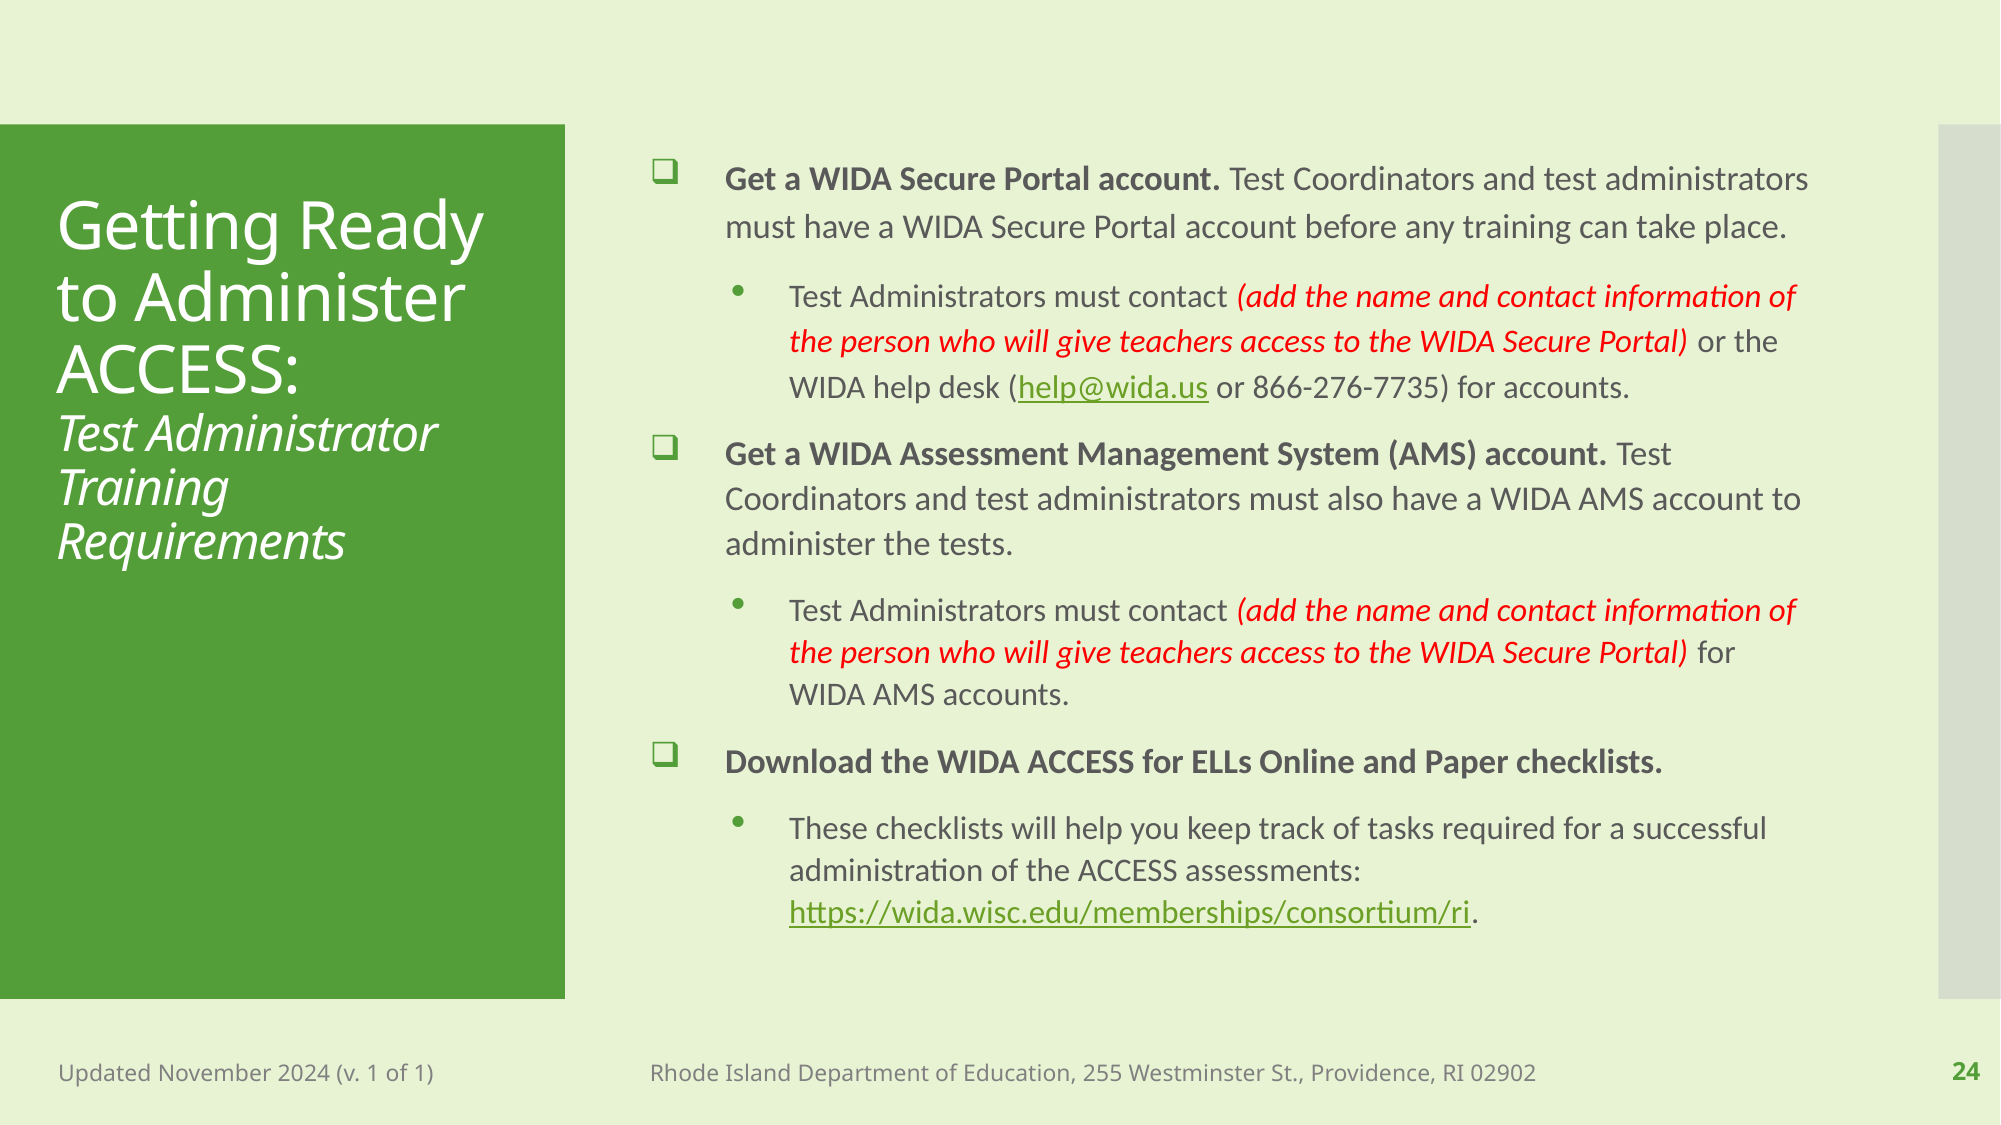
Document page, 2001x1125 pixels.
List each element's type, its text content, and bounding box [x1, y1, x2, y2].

slide_number 24 [1744, 1042, 1996, 1103]
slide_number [43, 1042, 493, 1103]
title Getting Ready to Administer ACCESS: Test Administrator Training Requirements [41, 184, 525, 940]
footer Rhode Island Department of Education, 255 Westminster St., Providence, RI 02902 [634, 1042, 1605, 1103]
list Get a WIDA Secure Portal account. Test Coordinators and test administrators must have a WIDA Secure Portal account before any training can take place. Test Administrators must contact (add the name and contact information of the person who will give teachers access to the WIDA Secure Portal) or the WIDA help desk (help@wida.us or 866-276-7735) for accounts. Get a WIDA Assessment Management System (AMS) account. Test Coordinators and test administrators must also have a WIDA AMS account to administer the tests. Test Administrators must contact (add the name and contact information of the person who will give teachers access to the WIDA Secure Portal) for WIDA AMS accounts. Download the WIDA ACCESS for ELLs Online and Paper checklists. These checklists will help you keep track of tasks required for a successful administration of the ACCESS assessments: https://wida.wisc.edu/memberships/consortium/ri. [634, 141, 1835, 982]
